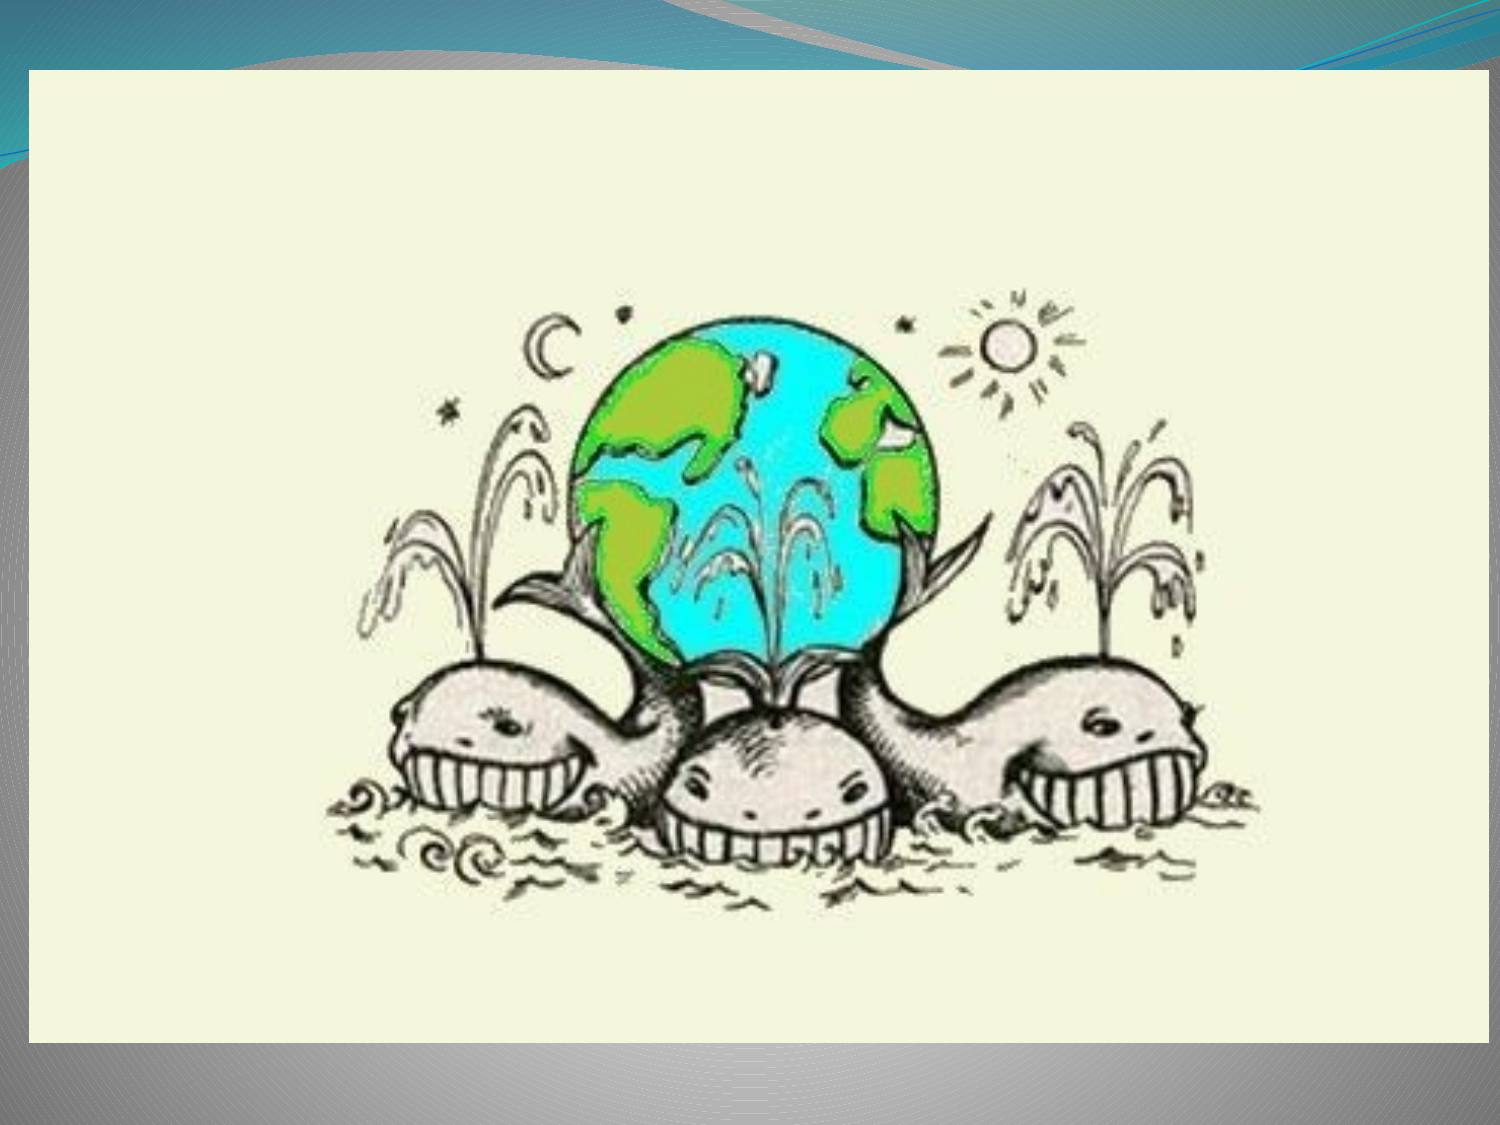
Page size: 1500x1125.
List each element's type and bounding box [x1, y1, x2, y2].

list [29, 70, 1489, 1044]
